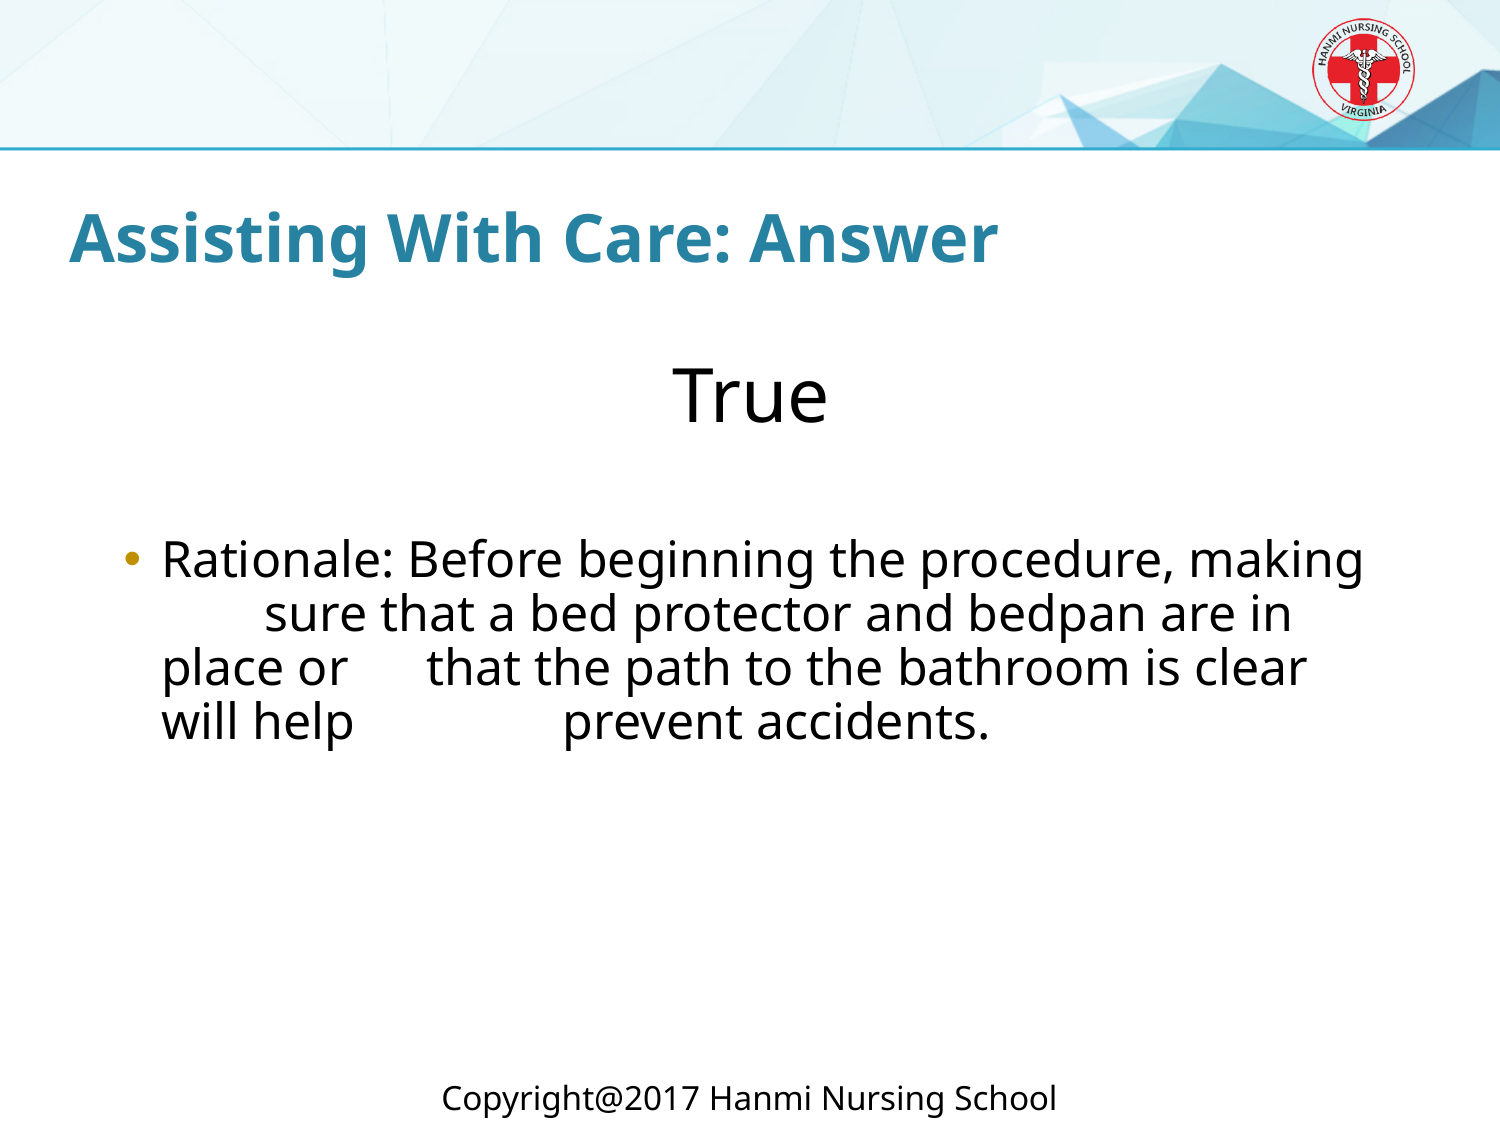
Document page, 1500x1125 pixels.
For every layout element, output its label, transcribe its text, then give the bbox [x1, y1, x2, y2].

picture [0, 0, 1500, 1069]
text_box Copyright@2017 Hanmi Nursing School [0, 1069, 1500, 1125]
text_box True Rationale: Before beginning the procedure, making sure that a bed protector and bedpan are in place or that the path to the bathroom is clear will help prevent accidents. [108, 350, 1394, 1017]
text_box Assisting With Care: Answer [54, 188, 1015, 284]
